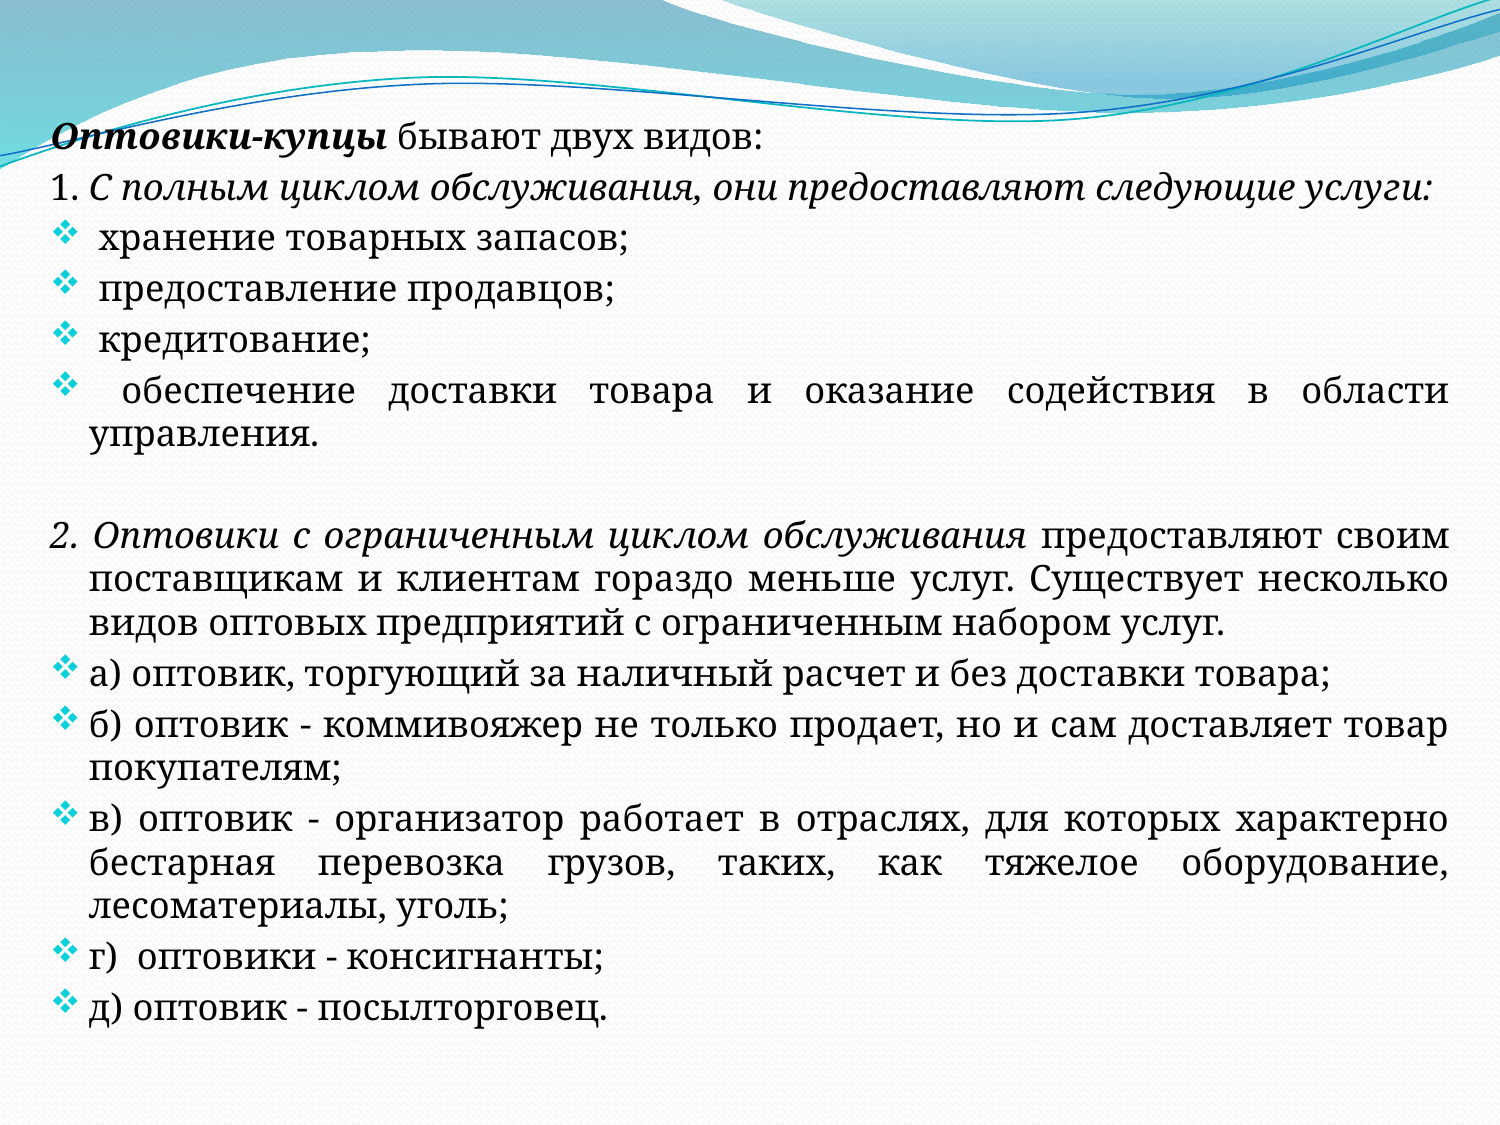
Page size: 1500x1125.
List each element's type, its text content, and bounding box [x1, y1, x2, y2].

list Оптовики-купцы бывают двух видов: 1. С полным циклом обслуживания, они предоставляют следующие услуги: хранение товарных запасов; предоставление продавцов; кредитование; обеспечение доставки товара и оказание содействия в области управления. 2. Оптовики с ограниченным циклом обслуживания предоставляют своим поставщикам и клиентам гораздо меньше услуг. Существует несколько видов оптовых предприятий с ограниченным набором услуг. а) оптовик, торгующий за наличный расчет и без доставки товара; б) оптовик - коммивояжер не только продает, но и сам доставляет товар покупателям; в) оптовик - организатор работает в отраслях, для которых характерно бестарная перевозка грузов, таких, как тяжелое оборудование, лесоматериалы, уголь; г) оптовики - консигнанты; д) оптовик - посылторговец. [34, 105, 1466, 1102]
